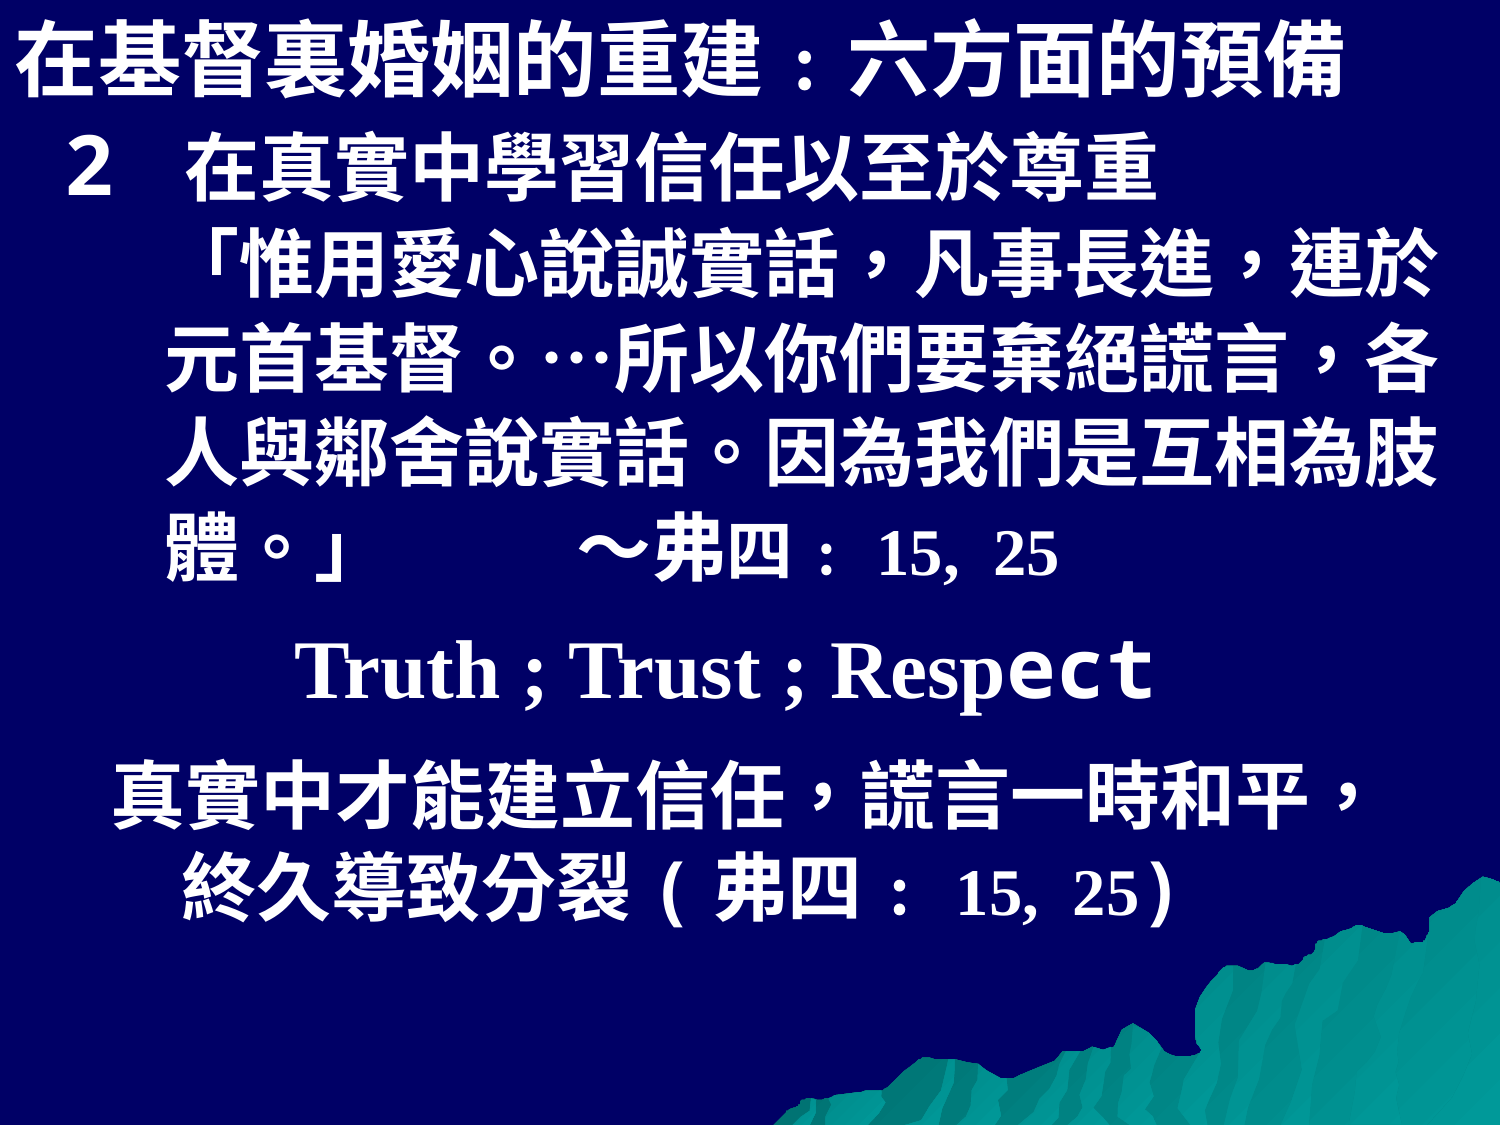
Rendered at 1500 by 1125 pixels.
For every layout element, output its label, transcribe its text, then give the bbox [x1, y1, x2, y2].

text_box [224, 837, 375, 898]
text_box 在基督裏婚姻的重建﹕六方面的預備 2 在真實中學習信任以至於尊重 「惟用愛心說誠實話，凡事長進，連於 元首基督。…所以你們要棄絕謊言，各 人與鄰舍說實話。因為我們是互相為肢 體。」 ～弗四﹕15, 25 Truth ; Trust ; Respect 真實中才能建立信任，謊言一時和平， 終久導致分裂(弗四﹕15, 25) [0, 0, 1500, 1125]
